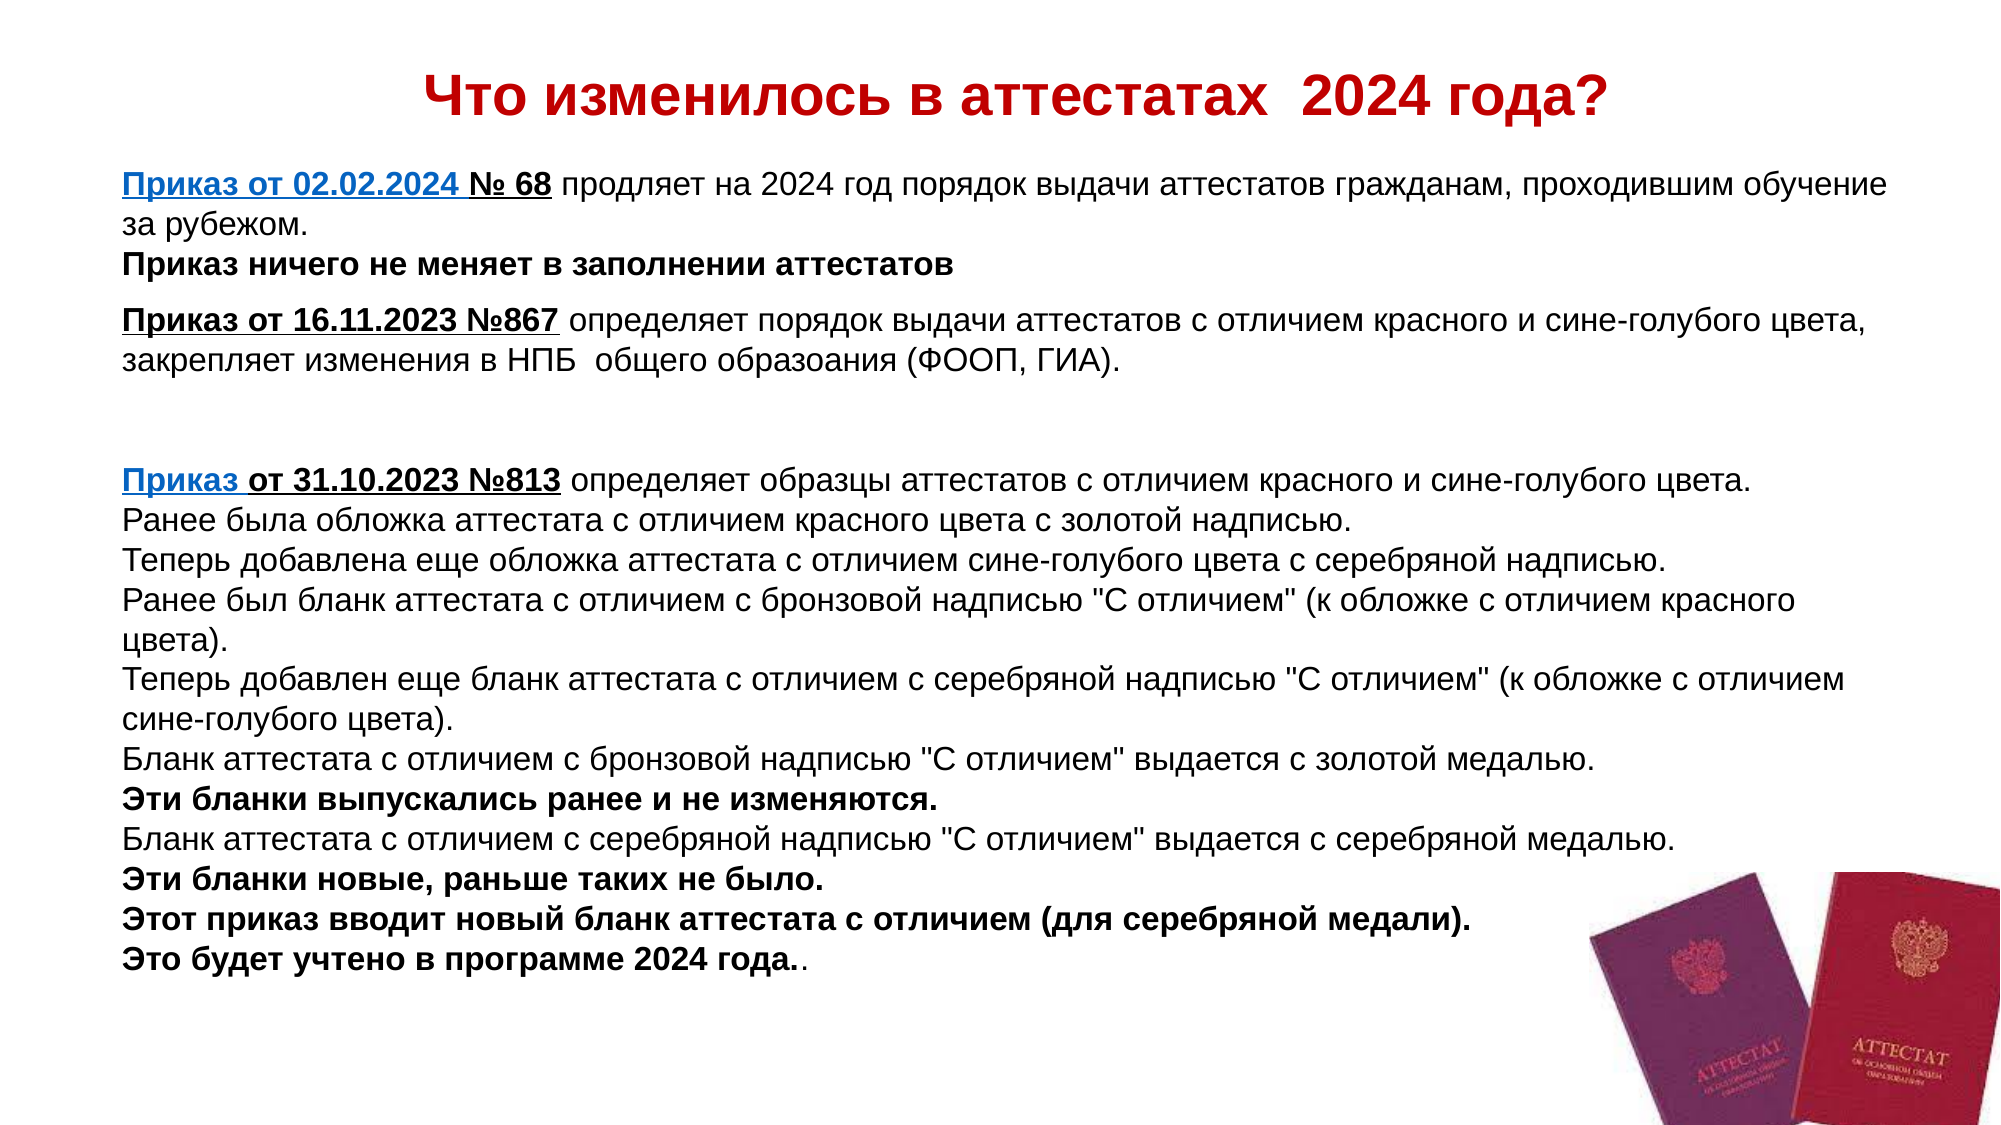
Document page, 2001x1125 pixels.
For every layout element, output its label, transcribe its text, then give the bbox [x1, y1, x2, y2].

text_box Что изменилось в аттестатах 2024 года? [408, 49, 1659, 135]
text_box Приказ от 16.11.2023 №867 определяет порядок выдачи аттестатов с отличием красного и сине-голубого цвета, закрепляет изменения в НПБ общего образоания (ФООП, ГИА). Приказ от 31.10.2023 №813 определяет образцы аттестатов с отличием красного и сине-голубого цвета. Ранее была обложка аттестата с отличием красного цвета с золотой надписью. Теперь добавлена еще обложка аттестата с отличием сине-голубого цвета с серебряной надписью. Ранее был бланк аттестата с отличием с бронзовой надписью "С отличием" (к обложке с отличием красного цвета). Теперь добавлен еще бланк аттестата с отличием с серебряной надписью "С отличием" (к обложке с отличием сине-голубого цвета). Бланк аттестата с отличием с бронзовой надписью "С отличием" выдается с золотой медалью. Эти бланки выпускались ранее и не изменяются. Бланк аттестата с отличием с серебряной надписью "С отличием" выдается с серебряной медалью. Эти бланки новые, раньше таких не было. Этот приказ вводит новый бланк аттестата с отличием (для серебряной медали). Это будет учтено в программе 2024 года.. [107, 290, 1888, 985]
picture [1589, 872, 2000, 1125]
text_box Приказ от 02.02.2024 № 68 продляет на 2024 год порядок выдачи аттестатов гражданам, проходившим обучение за рубежом. Приказ ничего не меняет в заполнении аттестатов [107, 154, 1917, 290]
